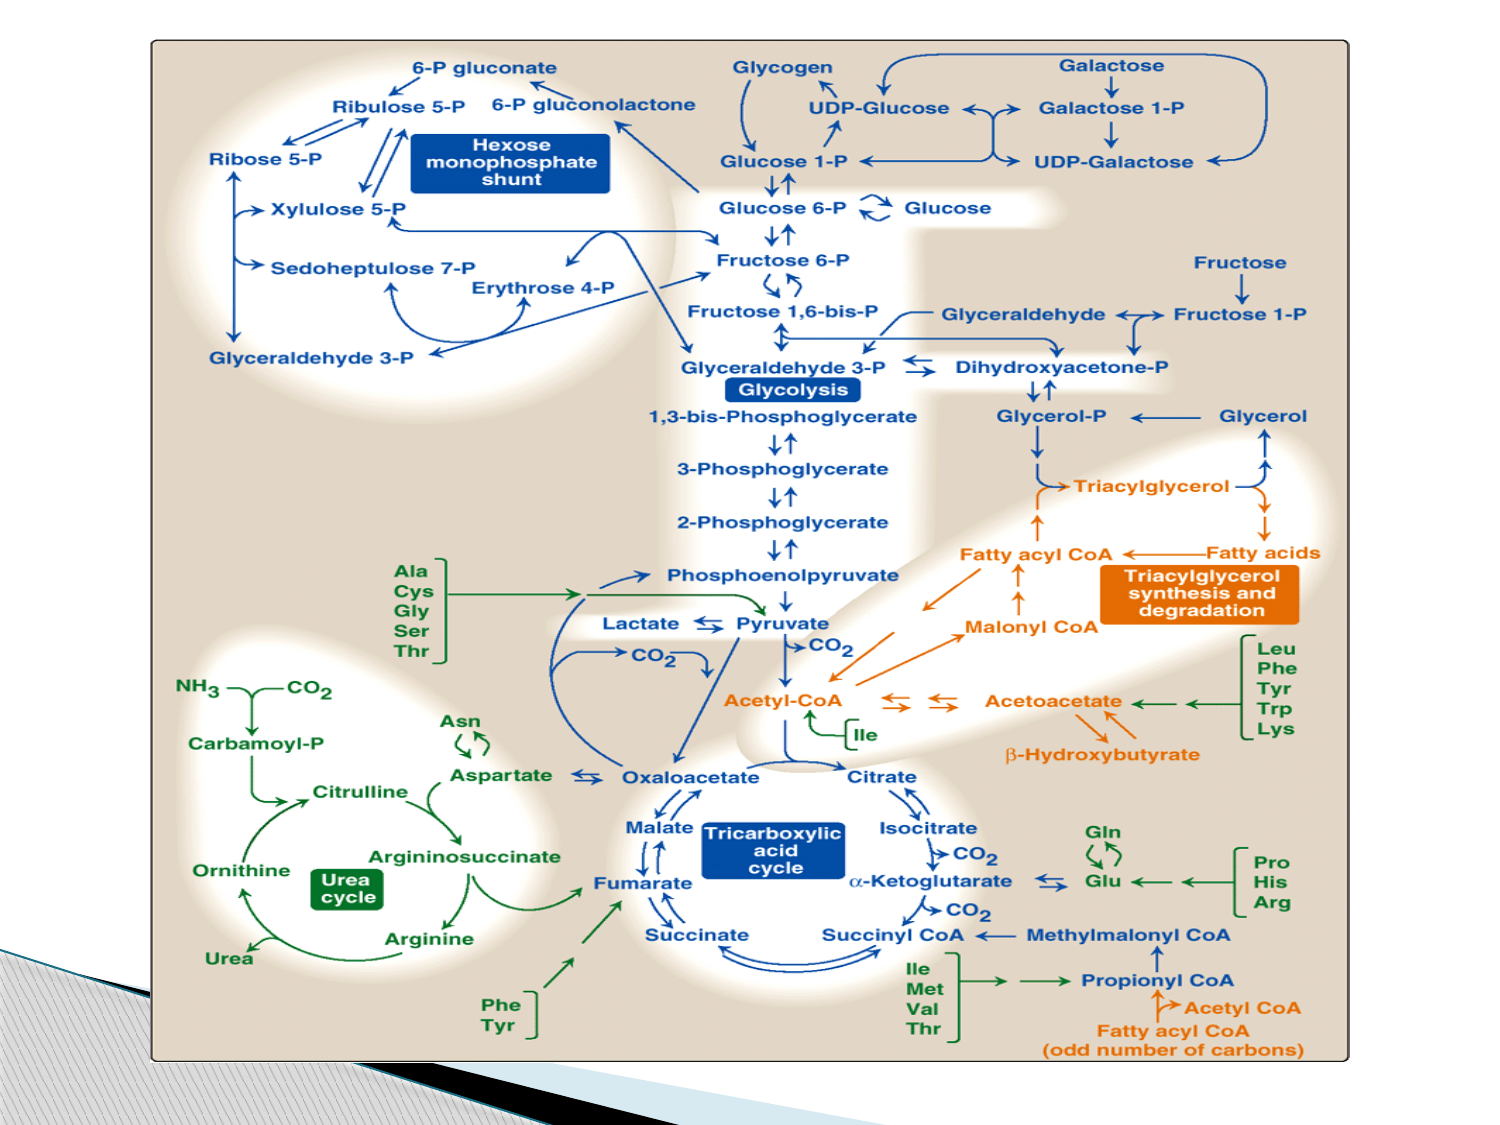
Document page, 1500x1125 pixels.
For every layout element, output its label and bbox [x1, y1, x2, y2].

picture [149, 39, 1351, 1063]
